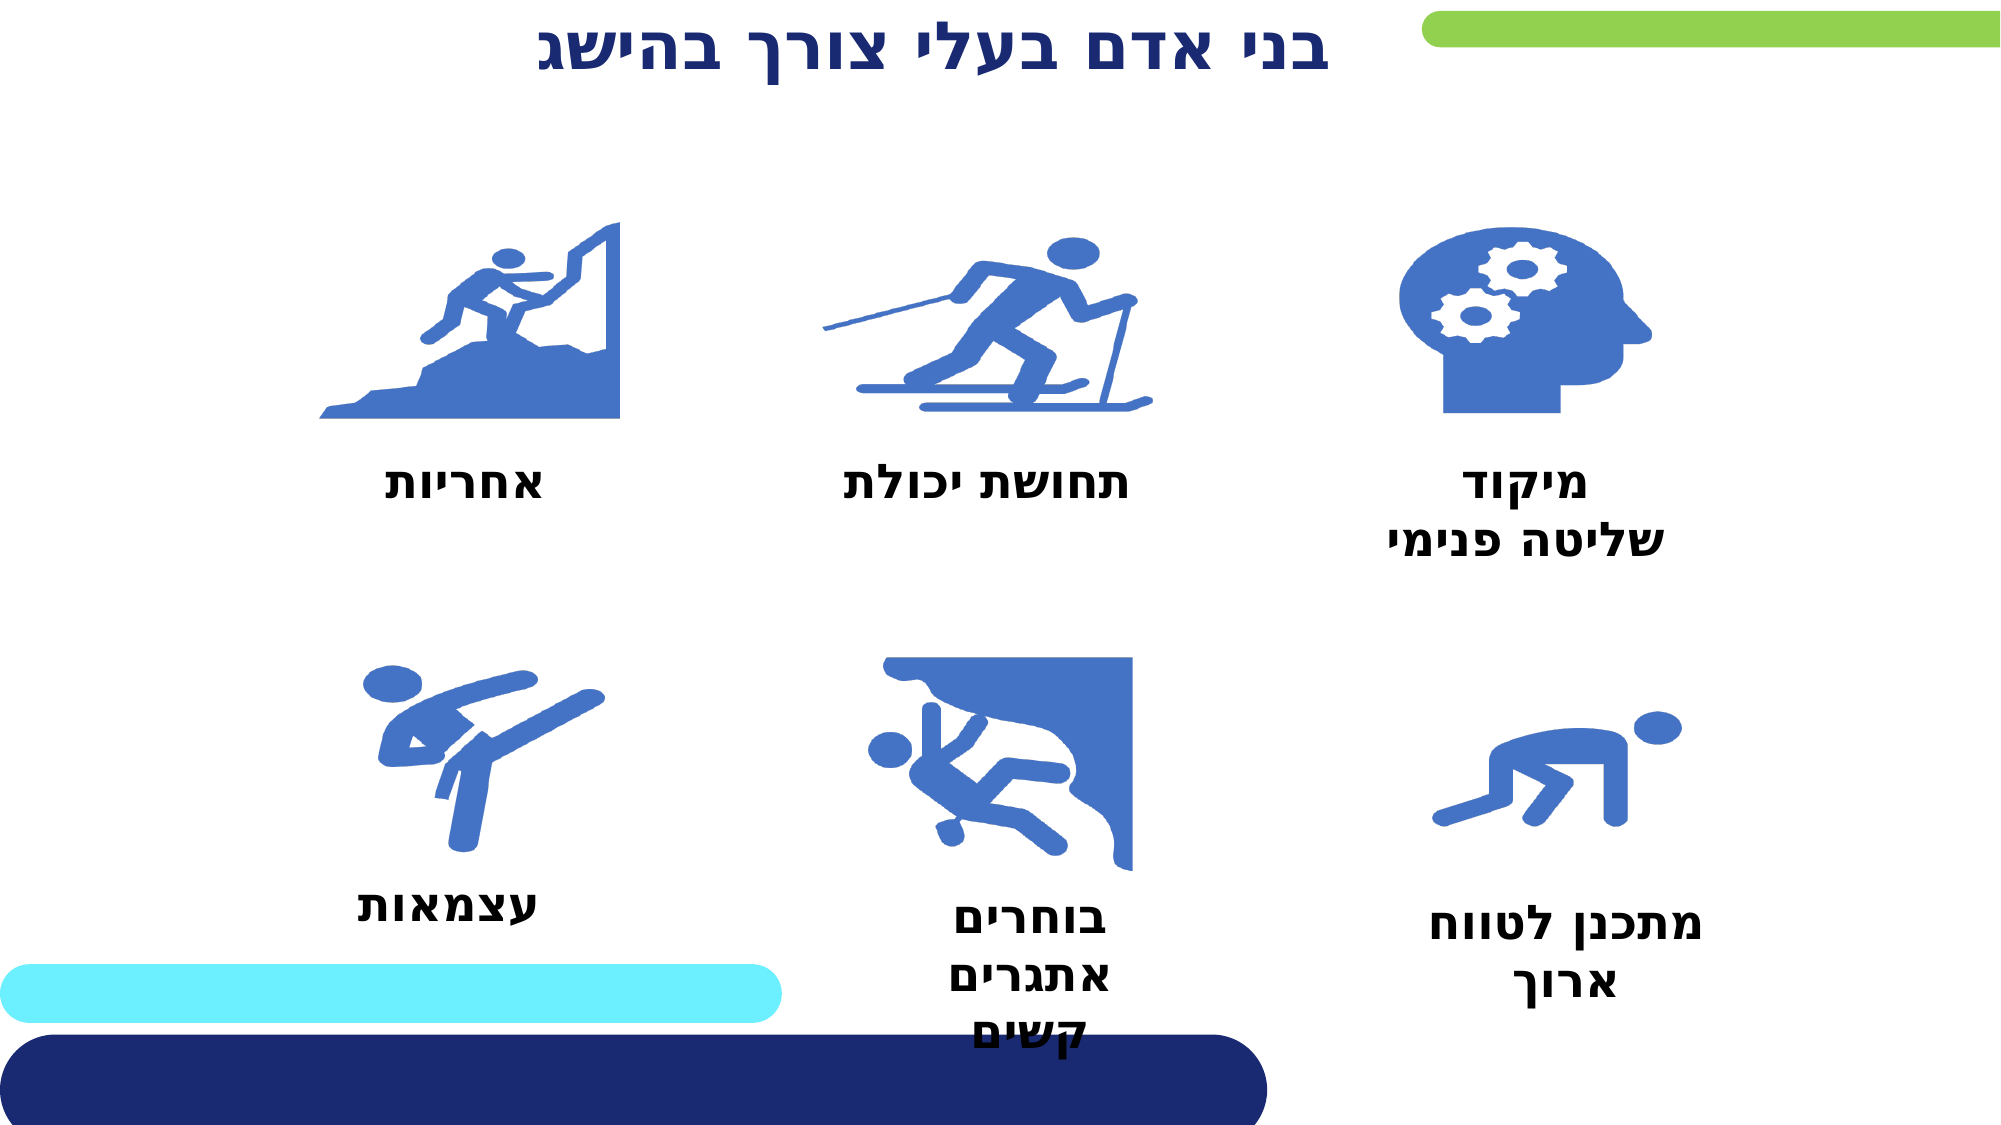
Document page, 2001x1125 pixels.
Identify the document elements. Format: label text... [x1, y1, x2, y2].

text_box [288, 210, 1712, 1009]
list בני אדם בעלי צורך בהישג [59, 15, 1385, 82]
